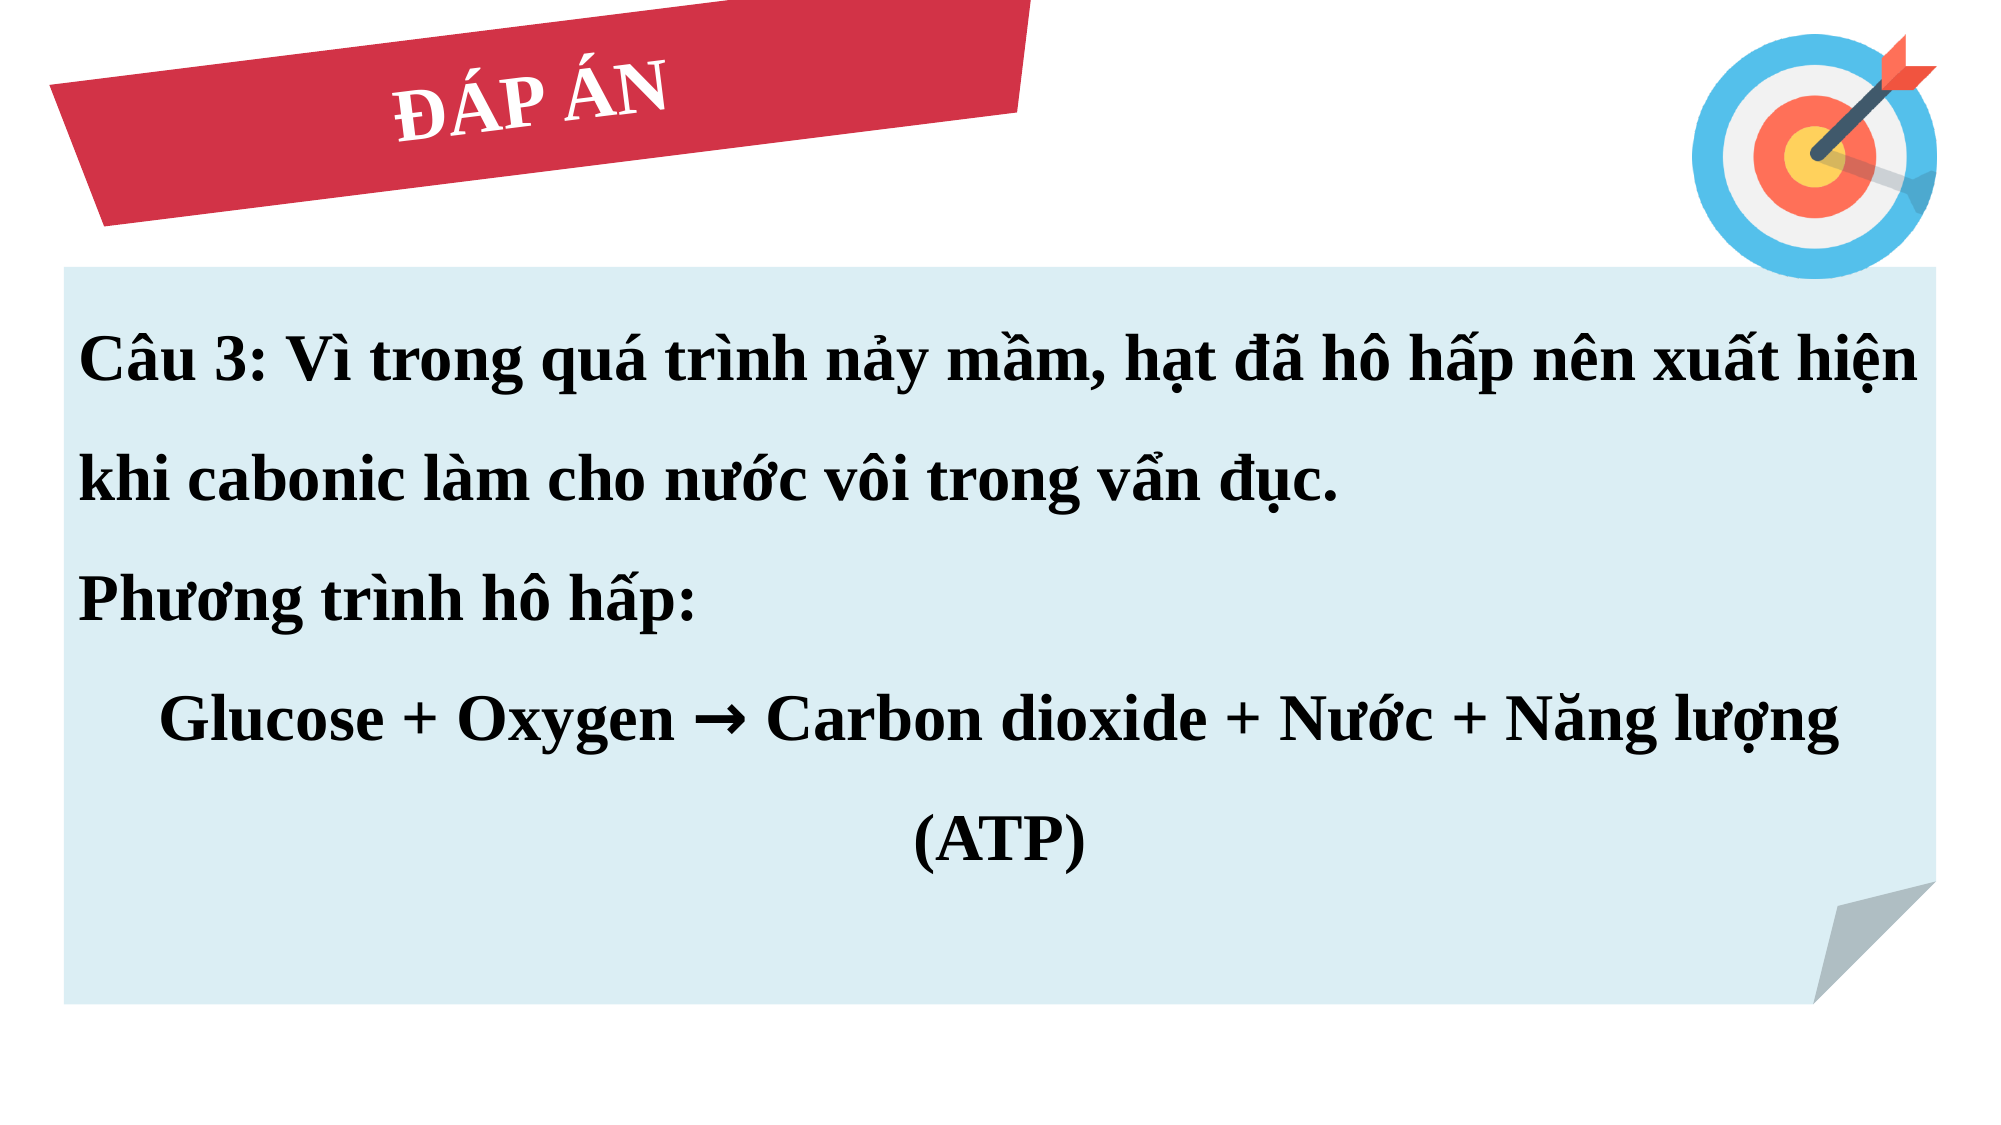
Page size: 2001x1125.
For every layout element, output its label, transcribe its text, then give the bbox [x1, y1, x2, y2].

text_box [54, 22, 1049, 171]
picture [1692, 34, 1937, 279]
text_box Câu 3: Vì trong quá trình nảy mầm, hạt đã hô hấp nên xuất hiện khi cabonic làm cho nước vôi trong vẩn đục. Phương trình hô hấp: Glucose + Oxygen → Carbon dioxide + Nước + Năng lượng (ATP) [63, 266, 1937, 1005]
